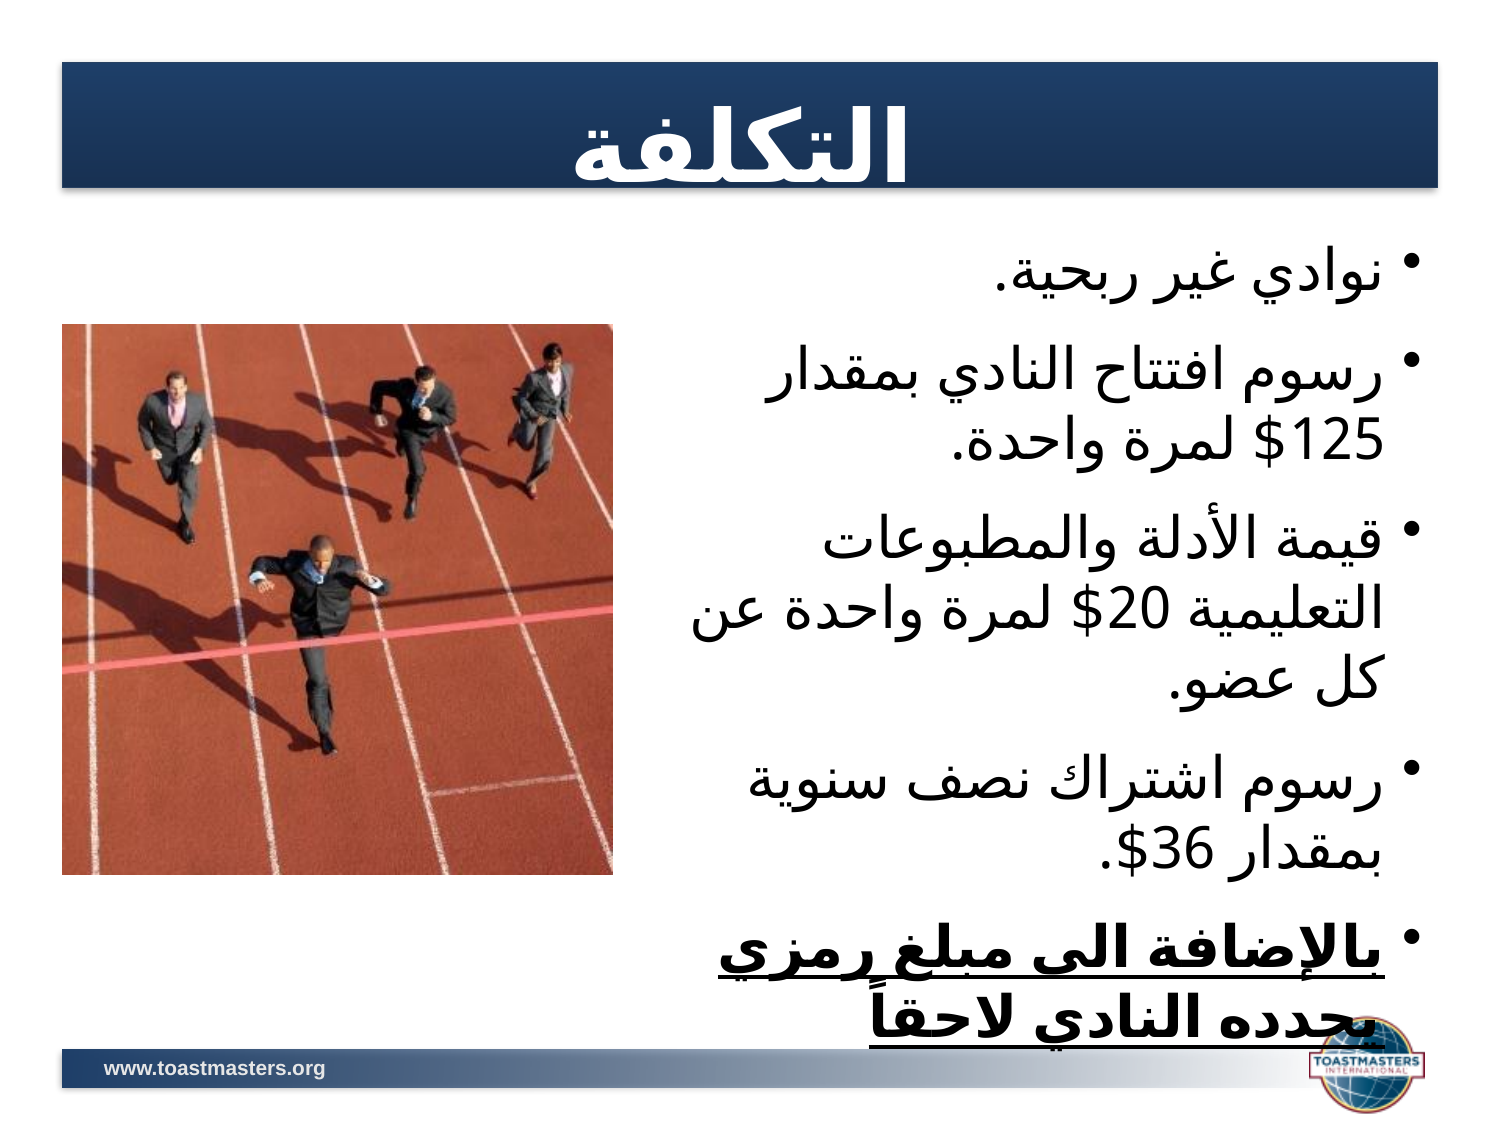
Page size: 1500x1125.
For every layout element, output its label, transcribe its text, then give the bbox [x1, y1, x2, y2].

text_box نوادي غير ربحية. رسوم افتتاح النادي بمقدار 125$ لمرة واحدة. قيمة الأدلة والمطبوعات التعليمية 20$ لمرة واحدة عن كل عضو. رسوم اشتراك نصف سنوية بمقدار 36$. بالإضافة الى مبلغ رمزي يحدده النادي لاحقاً [612, 224, 1438, 1057]
text_box التكلفة [187, 75, 1296, 188]
picture [1309, 1057, 1425, 1117]
picture [62, 324, 613, 876]
